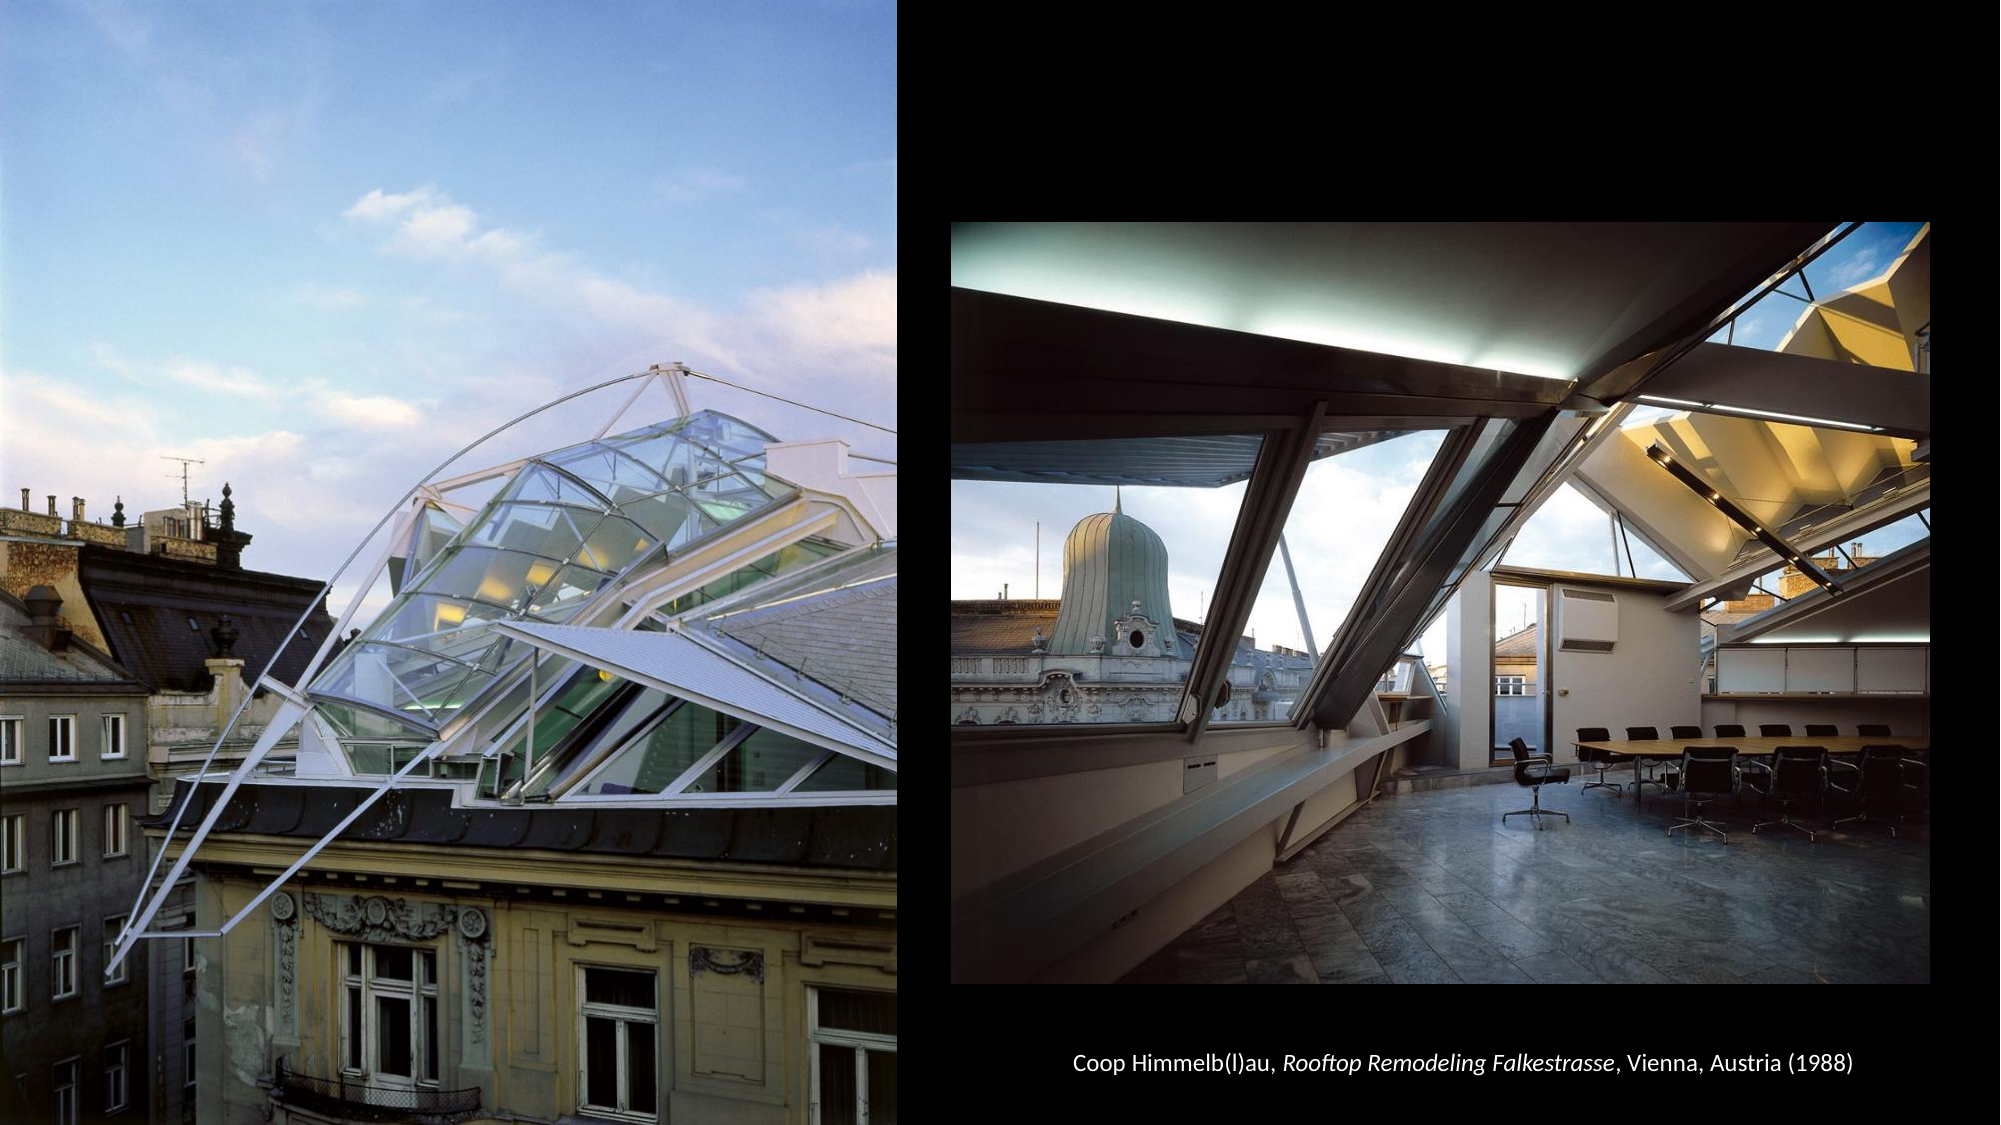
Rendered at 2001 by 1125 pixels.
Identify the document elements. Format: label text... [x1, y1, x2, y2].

picture [951, 222, 1930, 984]
picture [0, 0, 897, 1125]
text_box Coop Himmelb(l)au, Rooftop Remodeling Falkestrasse, Vienna, Austria (1988) [1058, 1039, 1869, 1084]
